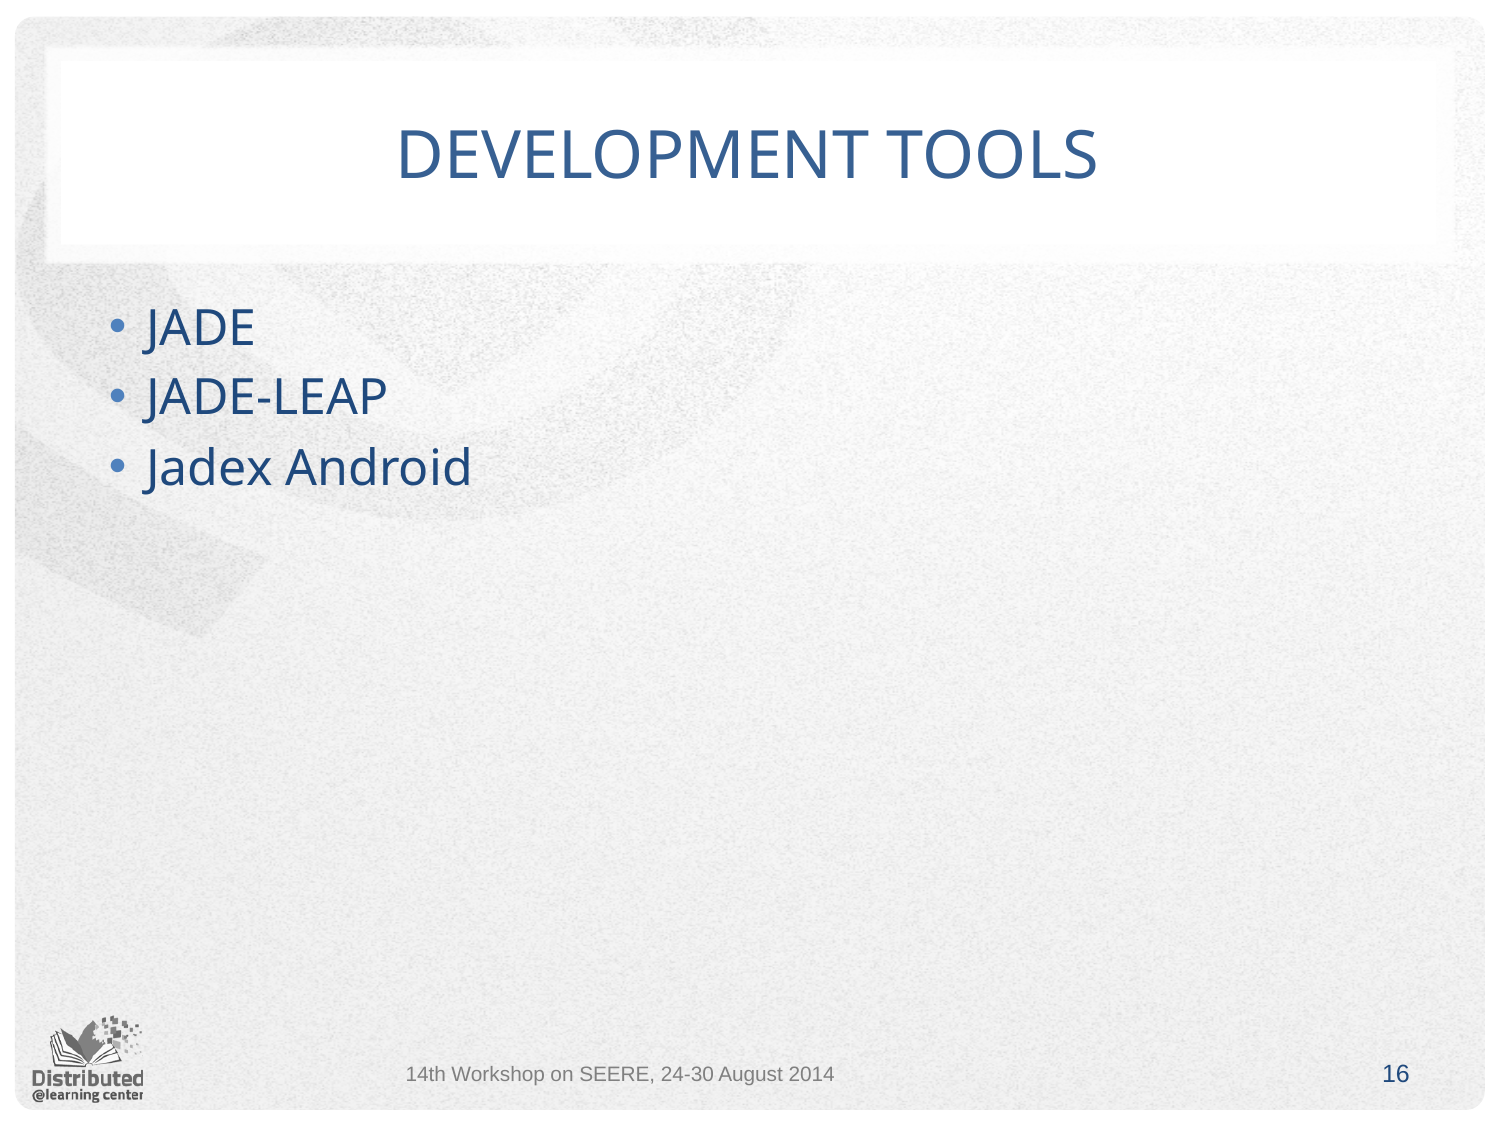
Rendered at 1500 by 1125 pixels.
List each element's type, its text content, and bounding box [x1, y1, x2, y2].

slide_number 16 [1074, 1042, 1425, 1103]
picture [14, 16, 1485, 1110]
title Development tools [69, 66, 1425, 238]
list JADE JADE-LEAP Jadex Android [75, 287, 1425, 1005]
footer 14th Workshop on SEERE, 24-30 August 2014 [194, 1042, 1046, 1103]
